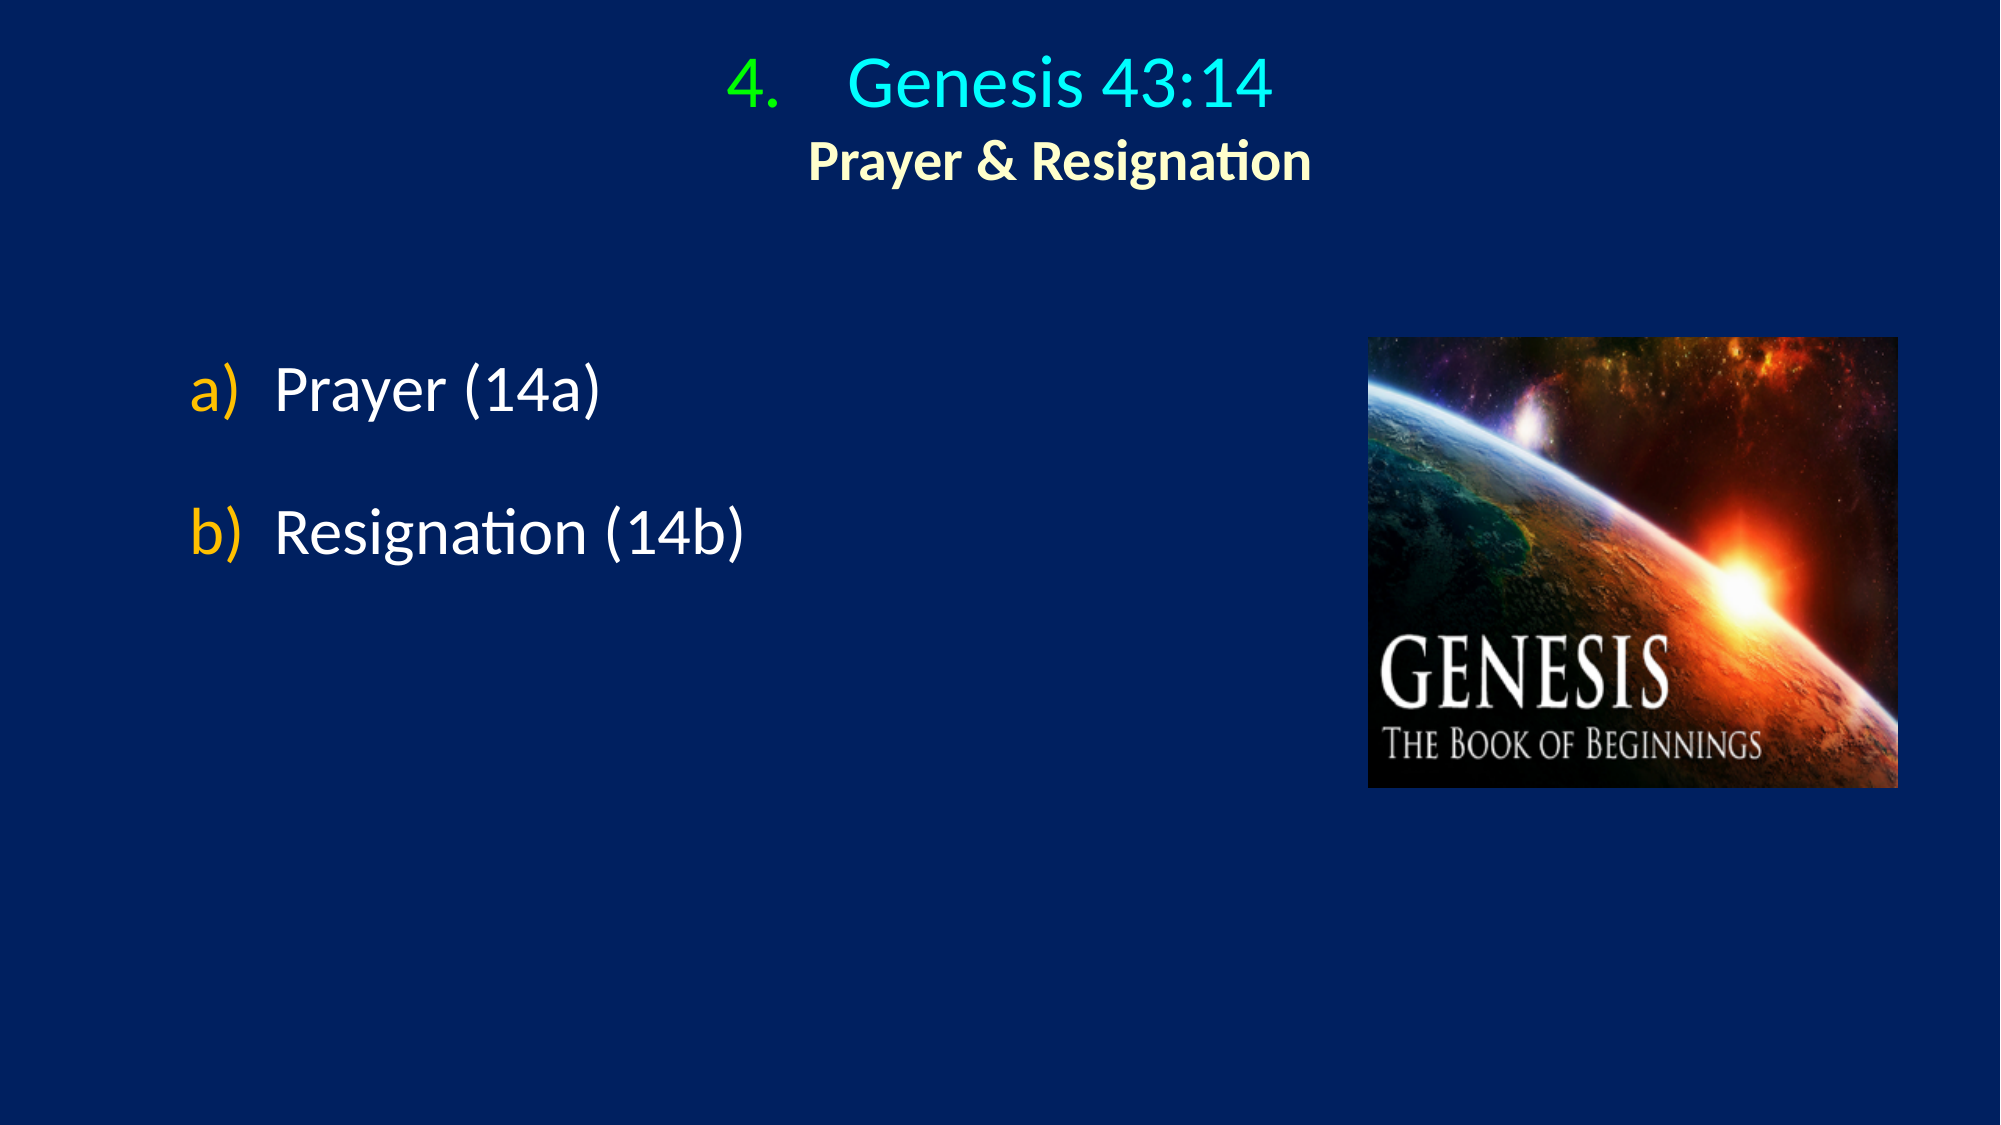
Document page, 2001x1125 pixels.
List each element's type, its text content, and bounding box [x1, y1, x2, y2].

picture [1367, 337, 1898, 788]
list Prayer (14a) Resignation (14b) [174, 337, 1288, 788]
title Genesis 43:14 Prayer & Resignation [392, 37, 1607, 188]
